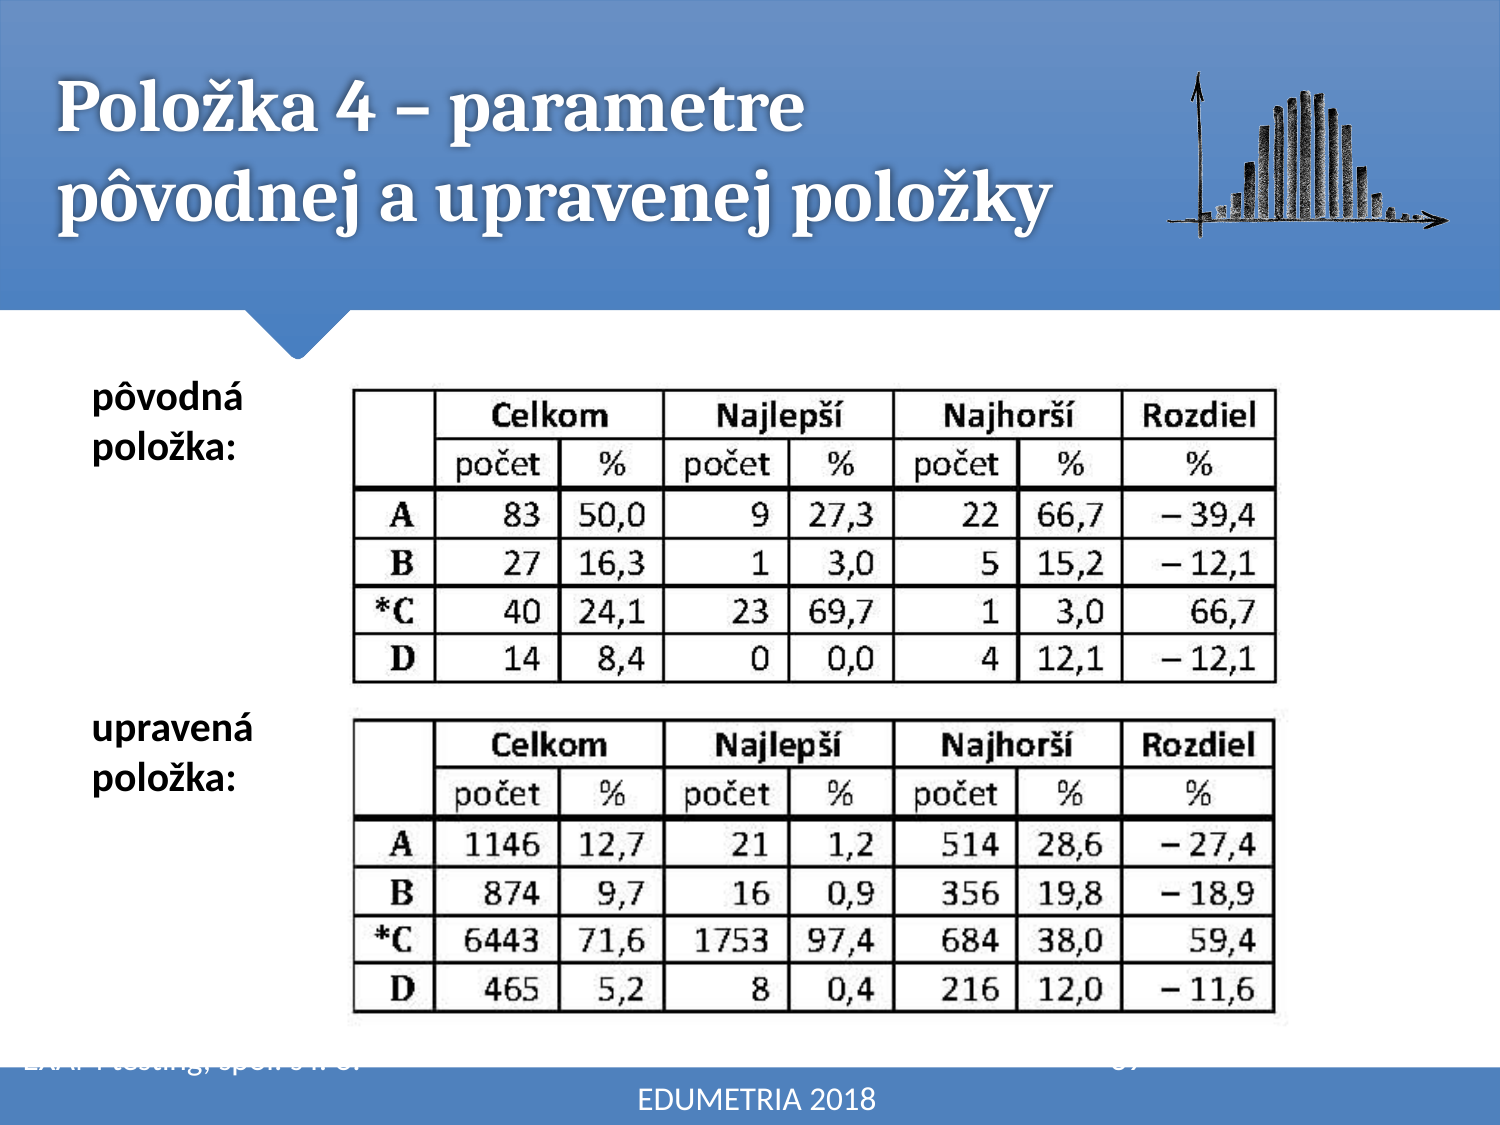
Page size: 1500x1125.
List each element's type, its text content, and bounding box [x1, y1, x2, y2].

text_box pôvodná položka: [76, 361, 290, 481]
picture [1158, 62, 1459, 247]
text_box upravená položka: [76, 691, 326, 811]
title Položka 4 – parametre pôvodnej a upravenej položky [41, 48, 1459, 238]
picture [336, 362, 1301, 1034]
footer EXAM testing, spol. s r. o. 39 EDUMETRIA 2018 [0, 1067, 1500, 1125]
